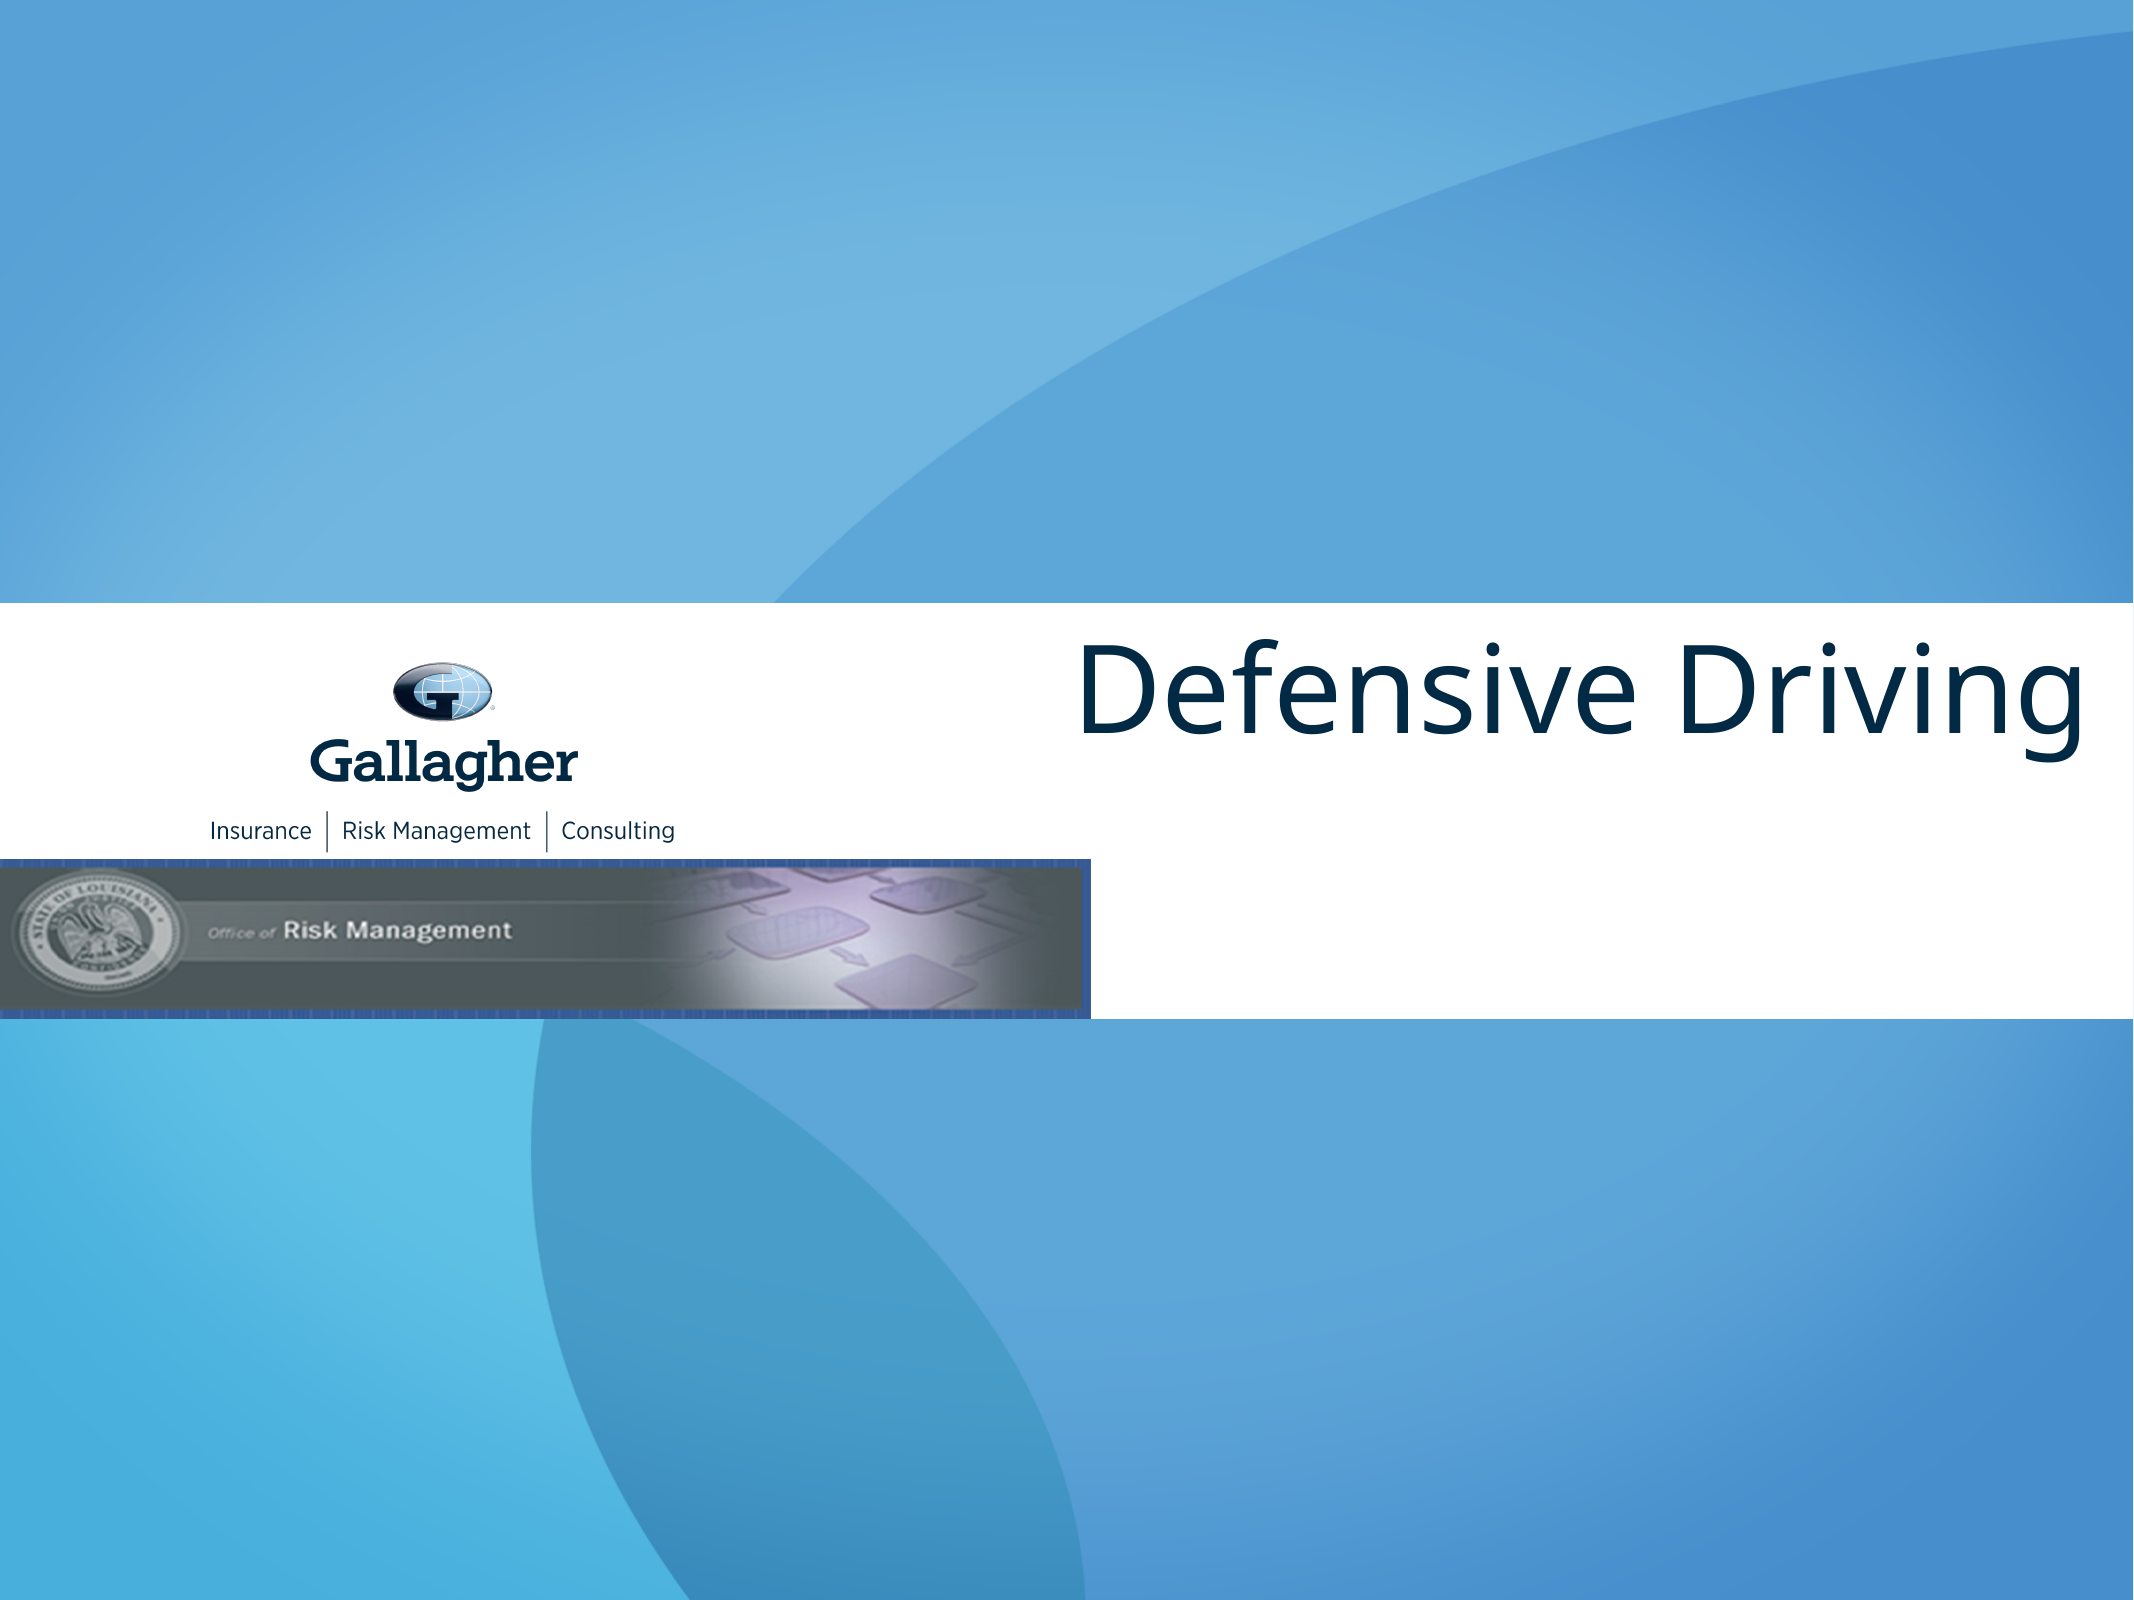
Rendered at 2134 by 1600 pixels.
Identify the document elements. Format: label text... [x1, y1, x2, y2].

picture [0, 620, 2134, 1600]
text_box [0, 603, 2134, 1019]
text_box Defensive Driving [1067, 605, 2096, 762]
picture [0, 0, 2134, 603]
